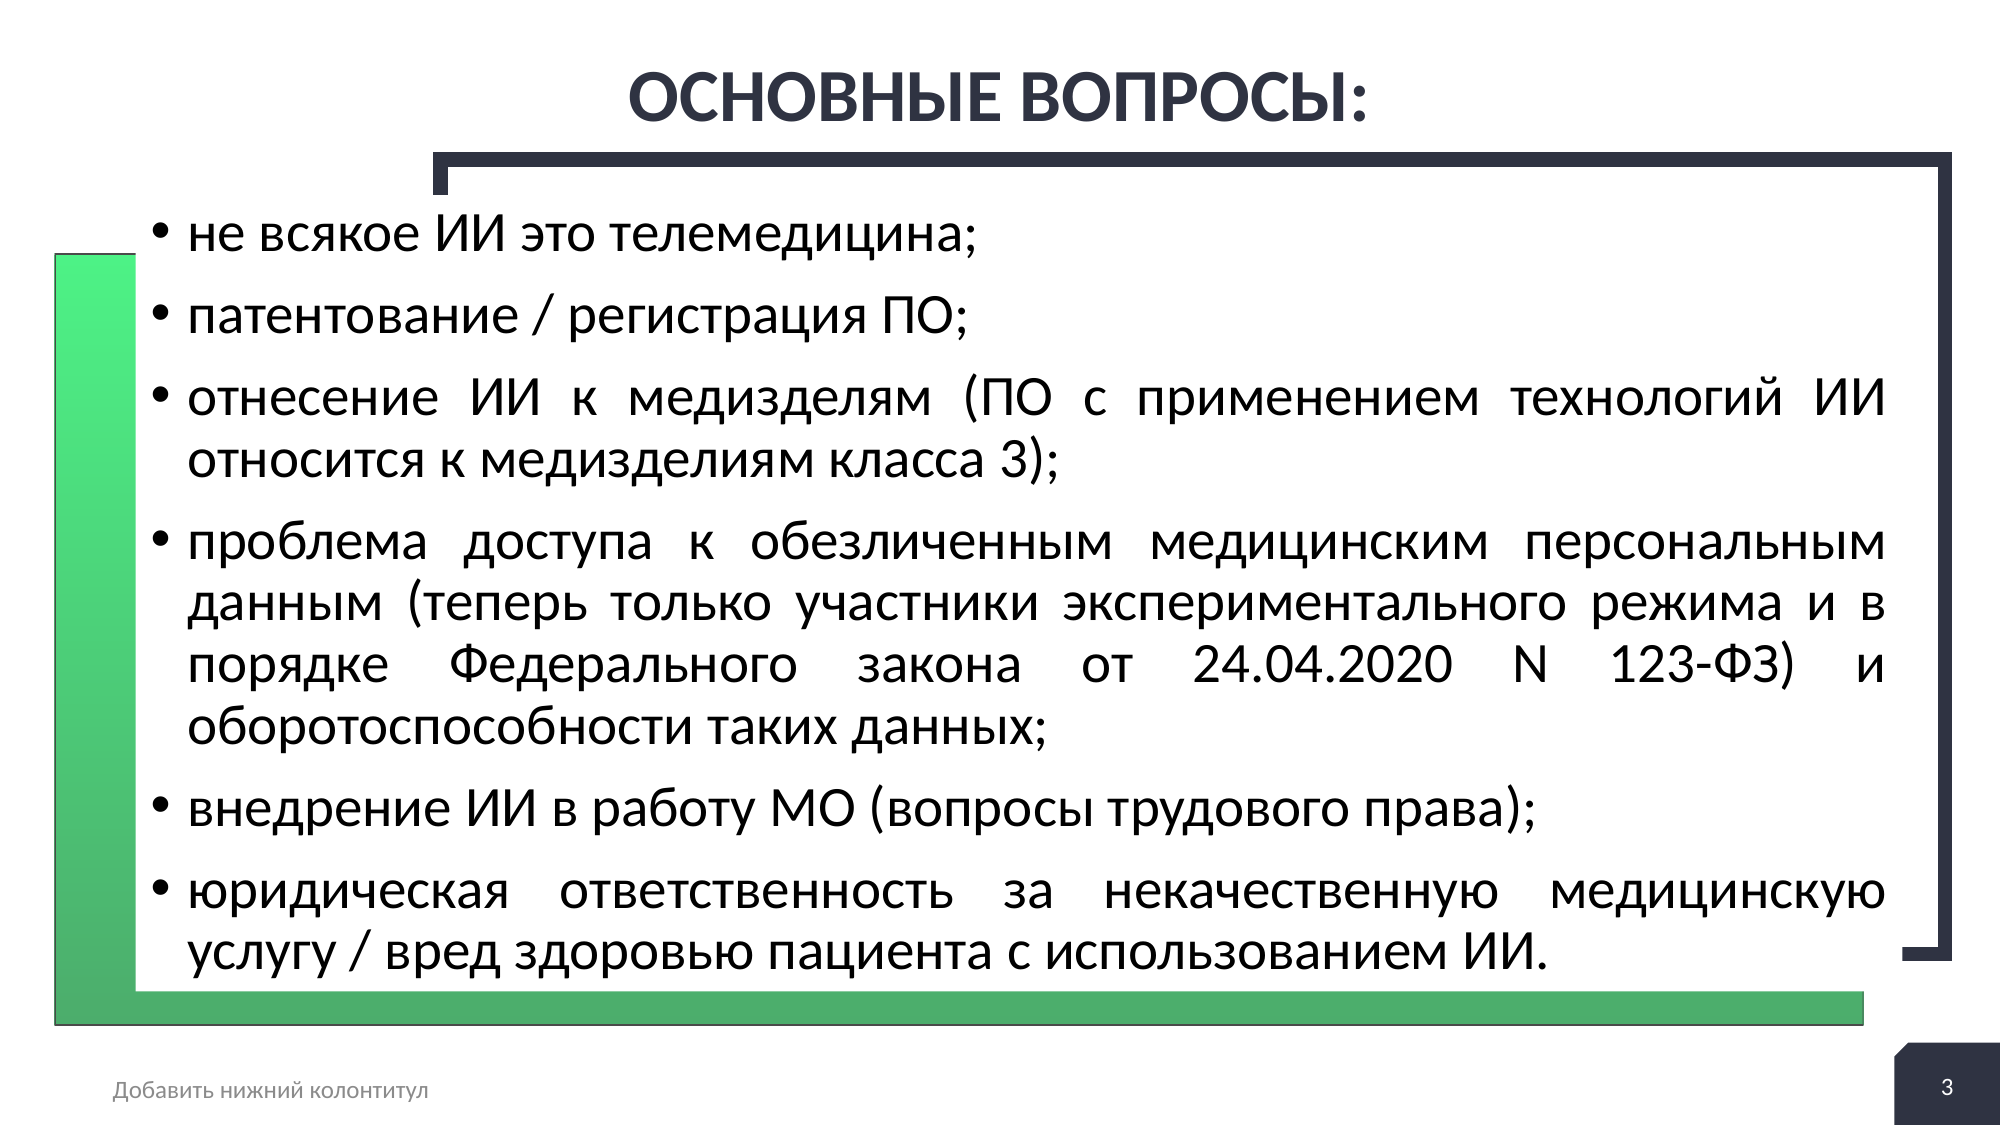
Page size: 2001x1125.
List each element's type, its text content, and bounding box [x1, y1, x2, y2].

footer Добавить нижний колонтитул [97, 1059, 773, 1119]
title Основные вопросы: [97, 0, 1903, 196]
slide_number 3 [1894, 1052, 2000, 1119]
list не всякое ИИ это телемедицина; патентование / регистрация ПО; отнесение ИИ к медизделям (ПО с применением технологий ИИ относится к медизделиям класса 3); проблема доступа к обезличенным медицинским персональным данным (теперь только участники экспериментального режима и в порядке Федерального закона от 24.04.2020 N 123-ФЗ) и оборотоспособности таких данных; внедрение ИИ в работу МО (вопросы трудового права); юридическая ответственность за некачественную медицинскую услугу / вред здоровью пациента с использованием ИИ. [135, 195, 1903, 992]
